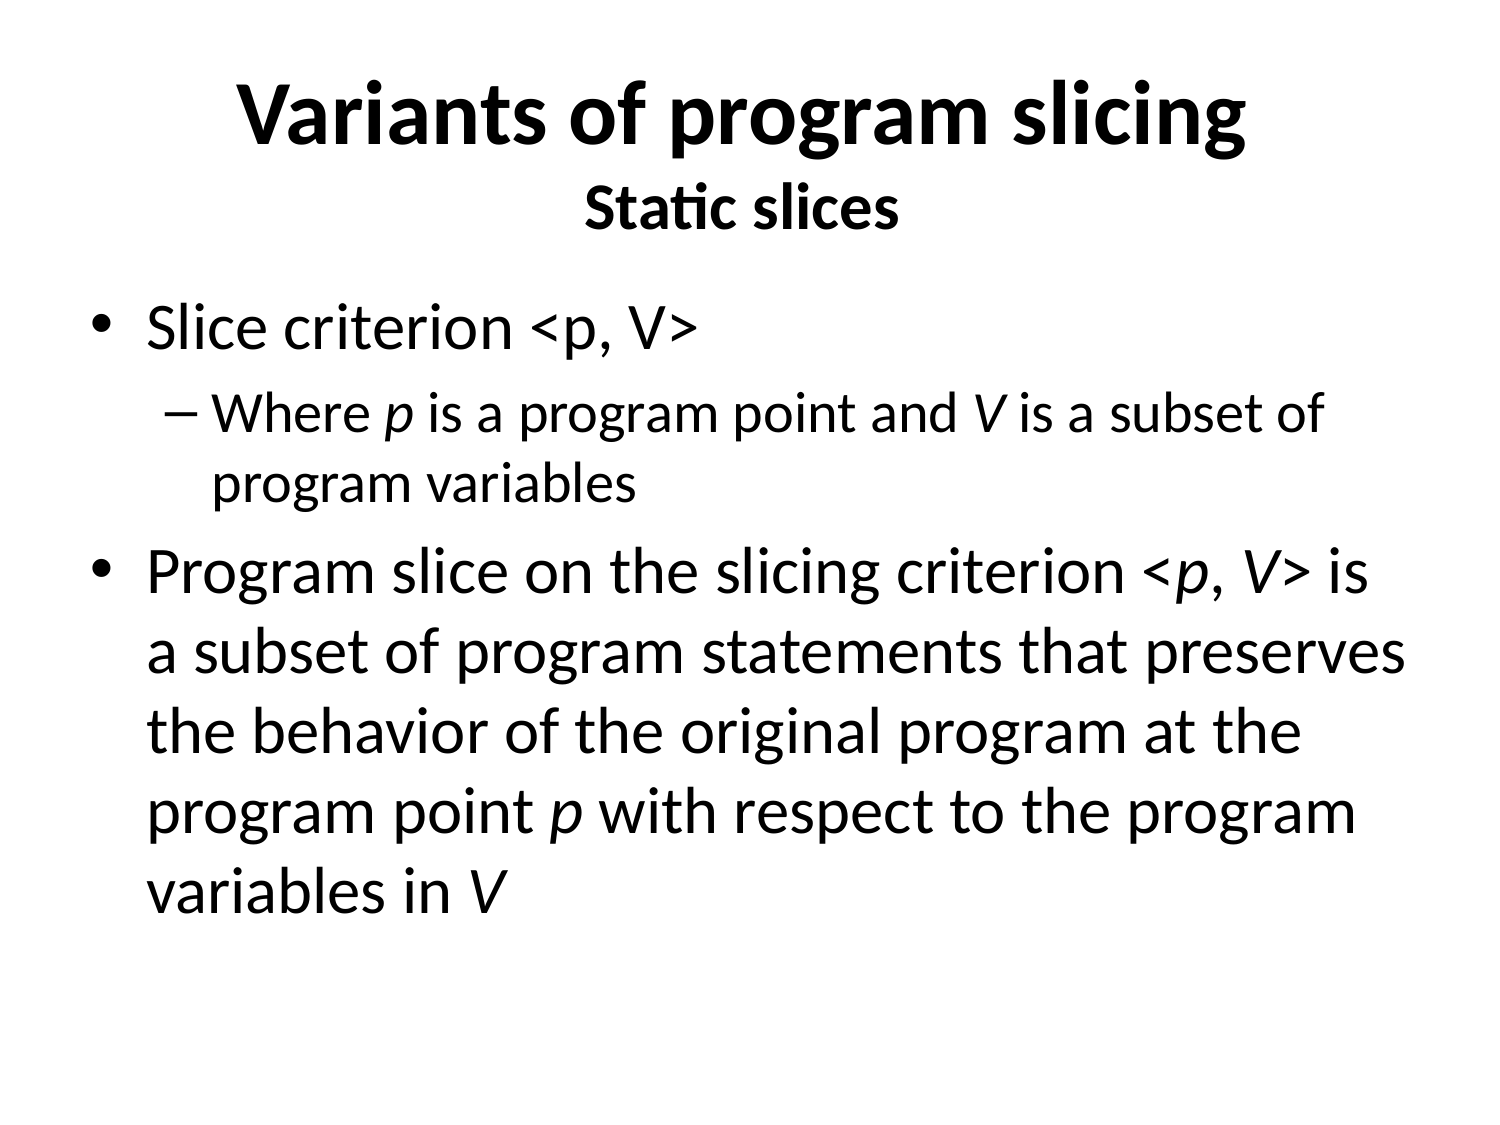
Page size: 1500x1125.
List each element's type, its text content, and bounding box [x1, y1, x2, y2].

text_box Variants of program slicing Static slices [74, 45, 1425, 233]
text_box Slice criterion <p, V> Where p is a program point and V is a subset of program variables Program slice on the slicing criterion <p, V> is a subset of program statements that preserves the behavior of the original program at the program point p with respect to the program variables in V [74, 275, 1425, 1000]
